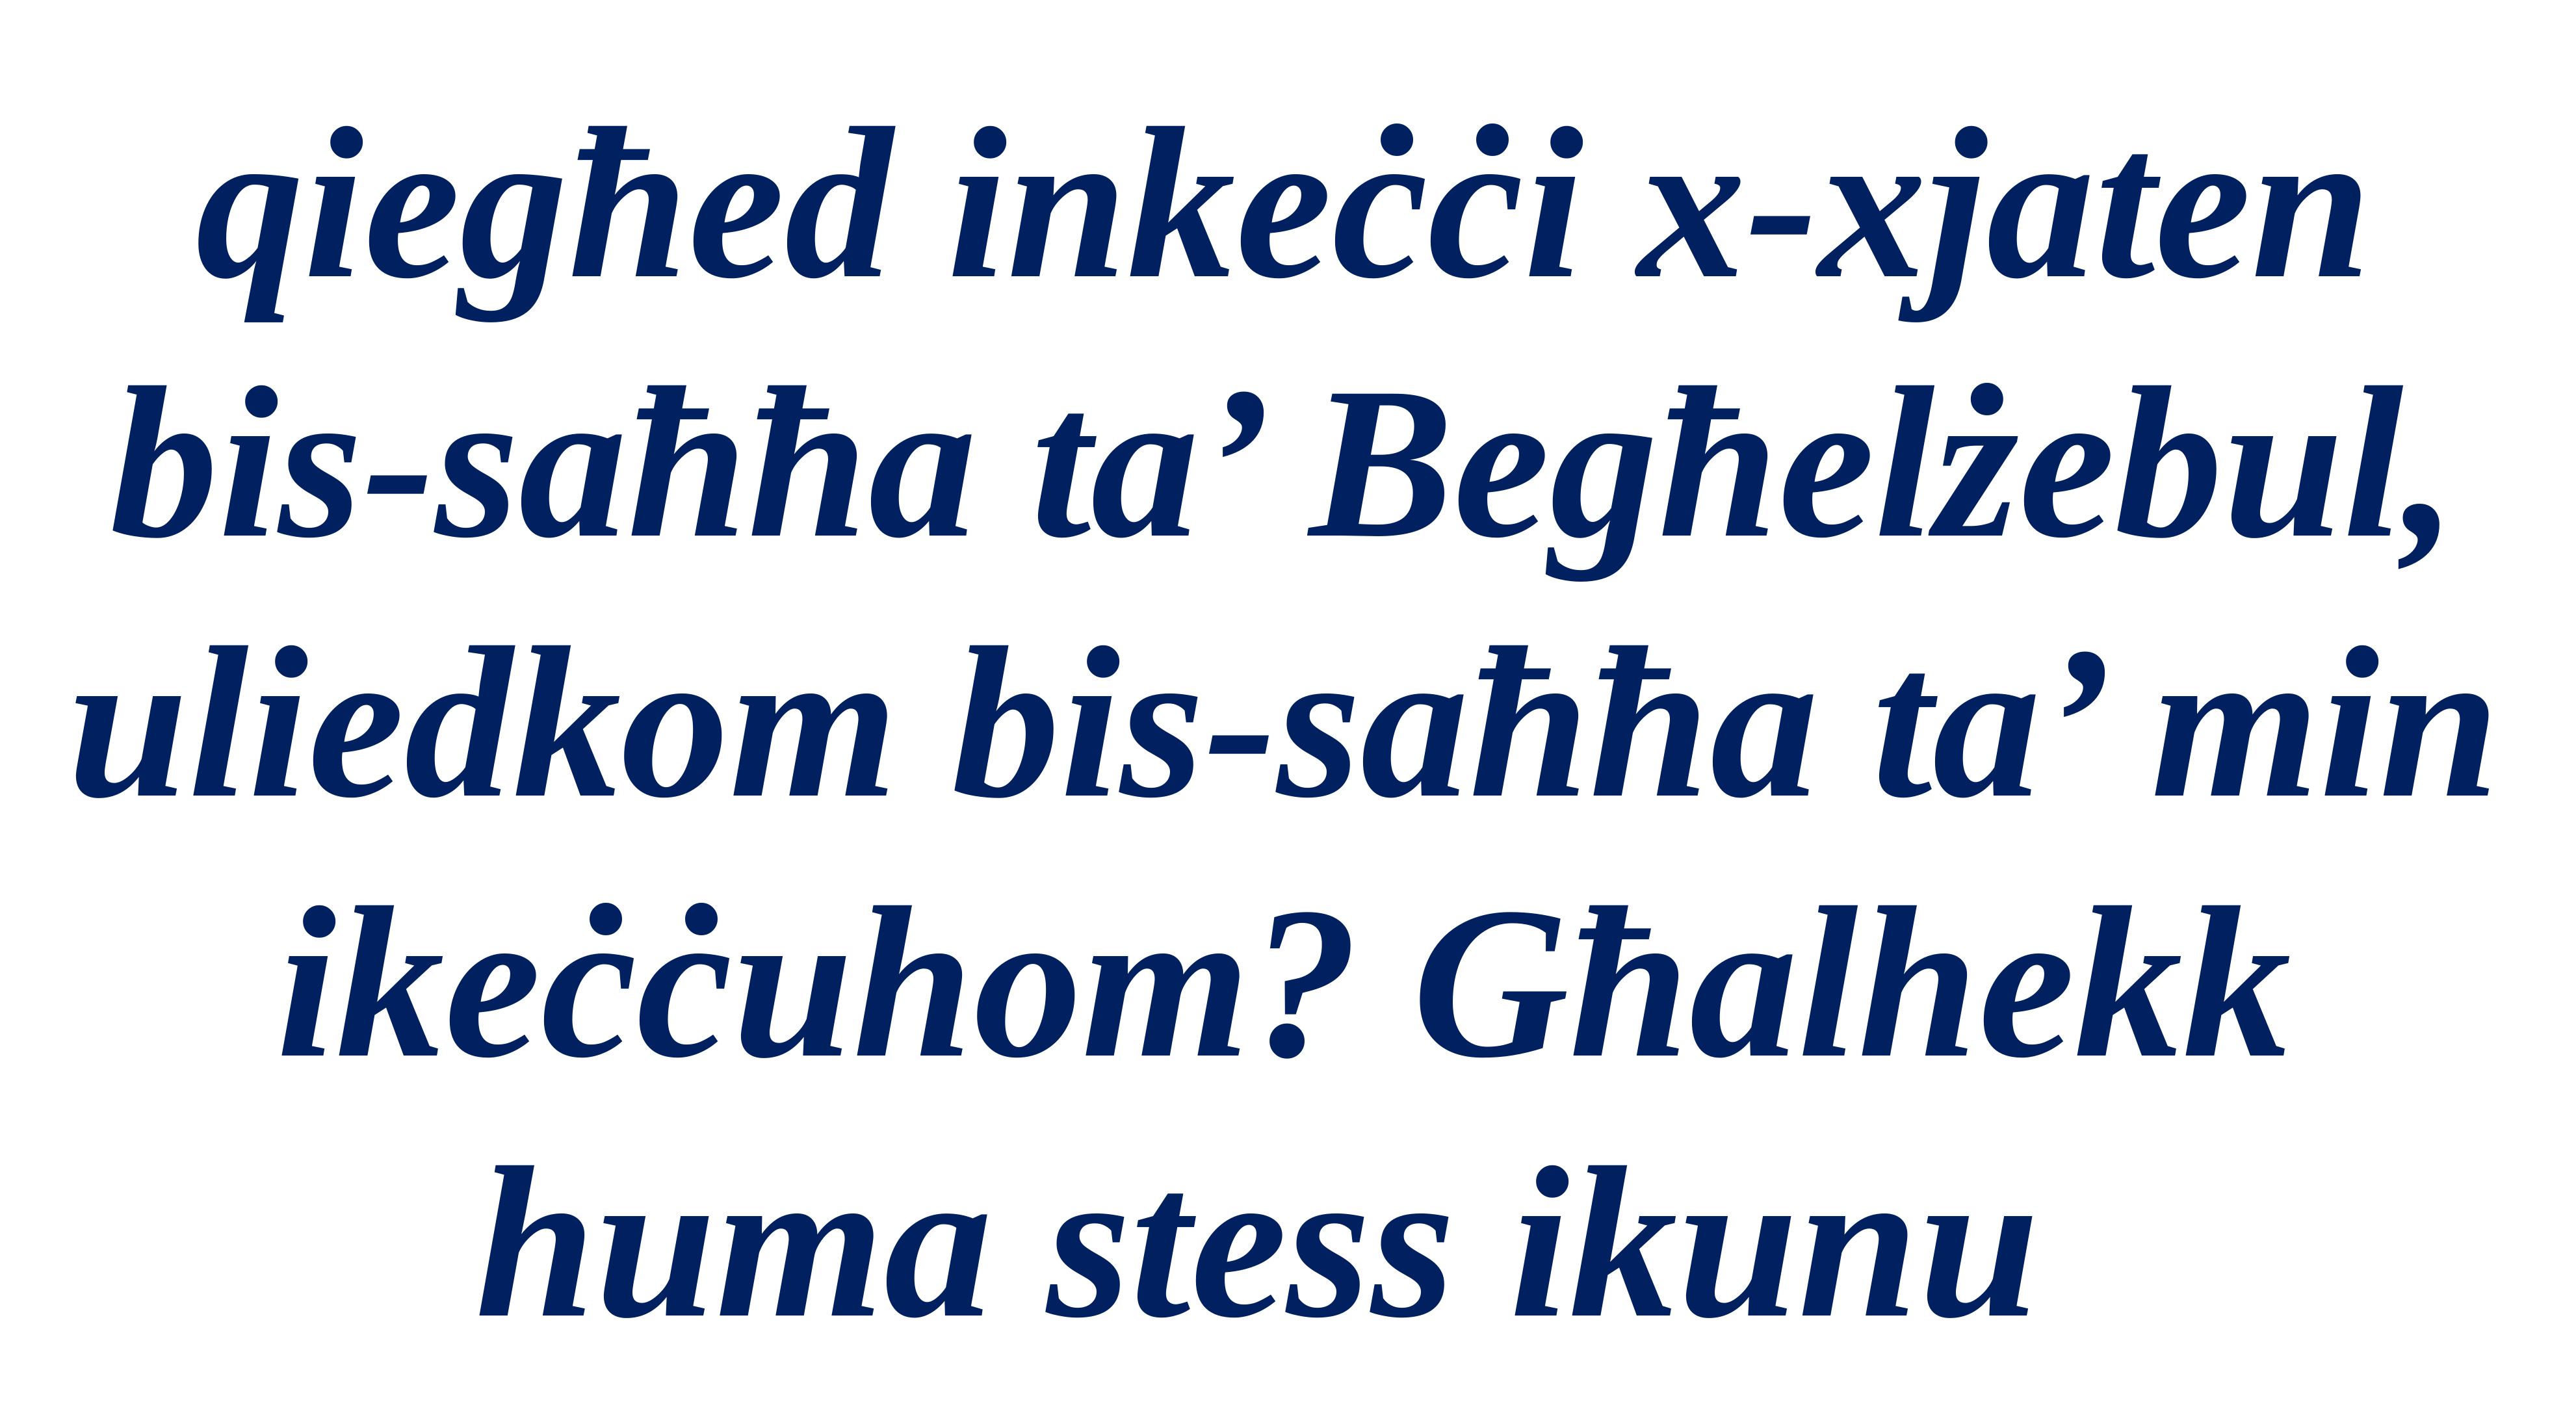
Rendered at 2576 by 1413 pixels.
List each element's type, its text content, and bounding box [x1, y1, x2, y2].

text_box qiegħed inkeċċi x-xjaten bis-saħħa ta’ Begħelżebul, uliedkom bis-saħħa ta’ min ikeċċuhom? Għalhekk huma stess ikunu [37, 48, 2532, 1371]
